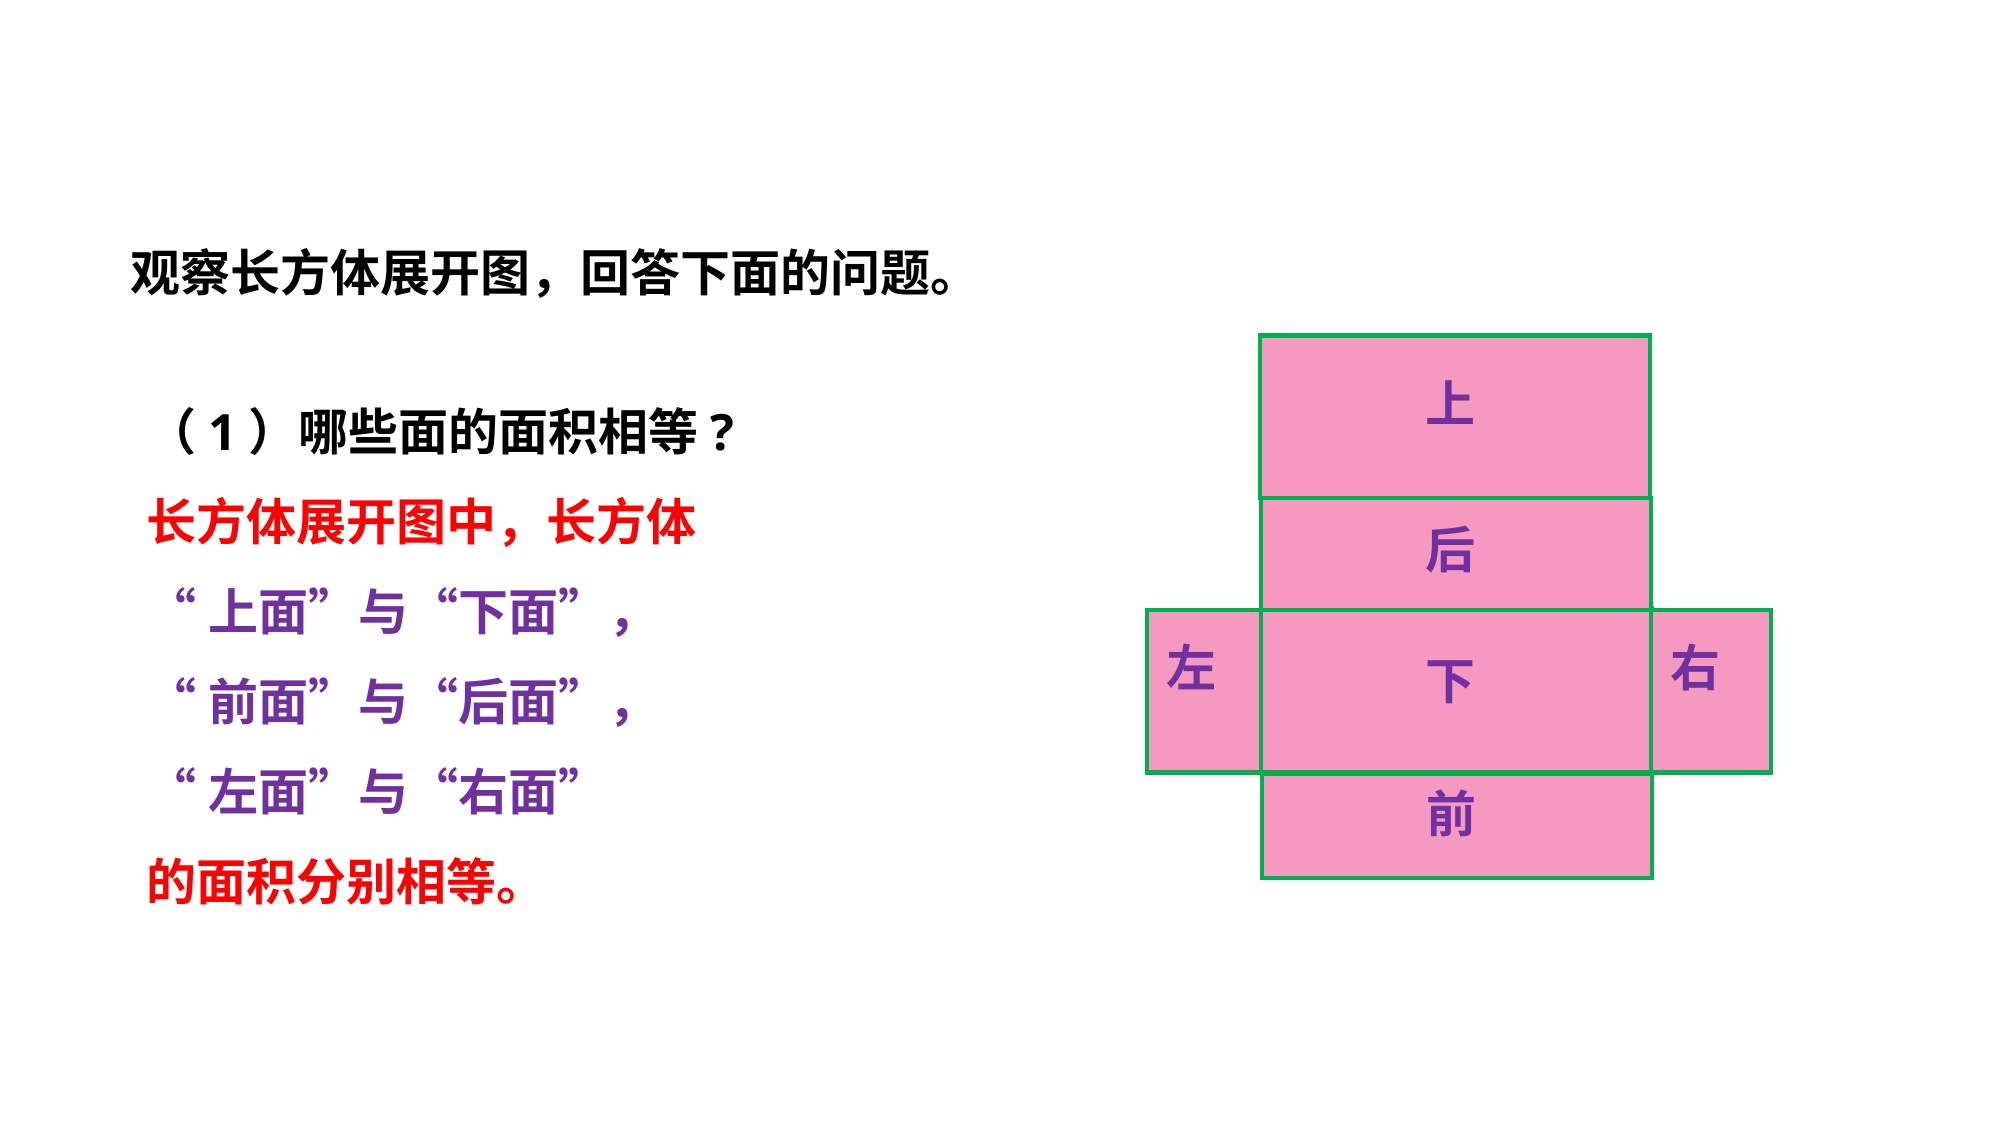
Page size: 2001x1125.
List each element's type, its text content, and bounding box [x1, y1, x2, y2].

text_box 右 [1651, 626, 1741, 707]
text_box 前 [1406, 772, 1496, 853]
text_box [1147, 609, 1260, 773]
text_box 左 [1147, 626, 1236, 707]
text_box [1651, 609, 1771, 773]
text_box 后 [1405, 508, 1495, 589]
text_box [1260, 611, 1651, 773]
text_box 上 [1405, 362, 1495, 443]
text_box [1261, 774, 1652, 878]
text_box 观察长方体展开图，回答下面的问题。 [115, 233, 996, 309]
text_box [1259, 335, 1651, 499]
text_box [1260, 499, 1651, 611]
text_box 下 [1405, 639, 1495, 720]
text_box （1）哪些面的面积相等? 长方体展开图中，长方体 “上面”与“下面”， “前面”与“后面”， “左面”与“右面” 的面积分别相等。 [131, 363, 990, 918]
